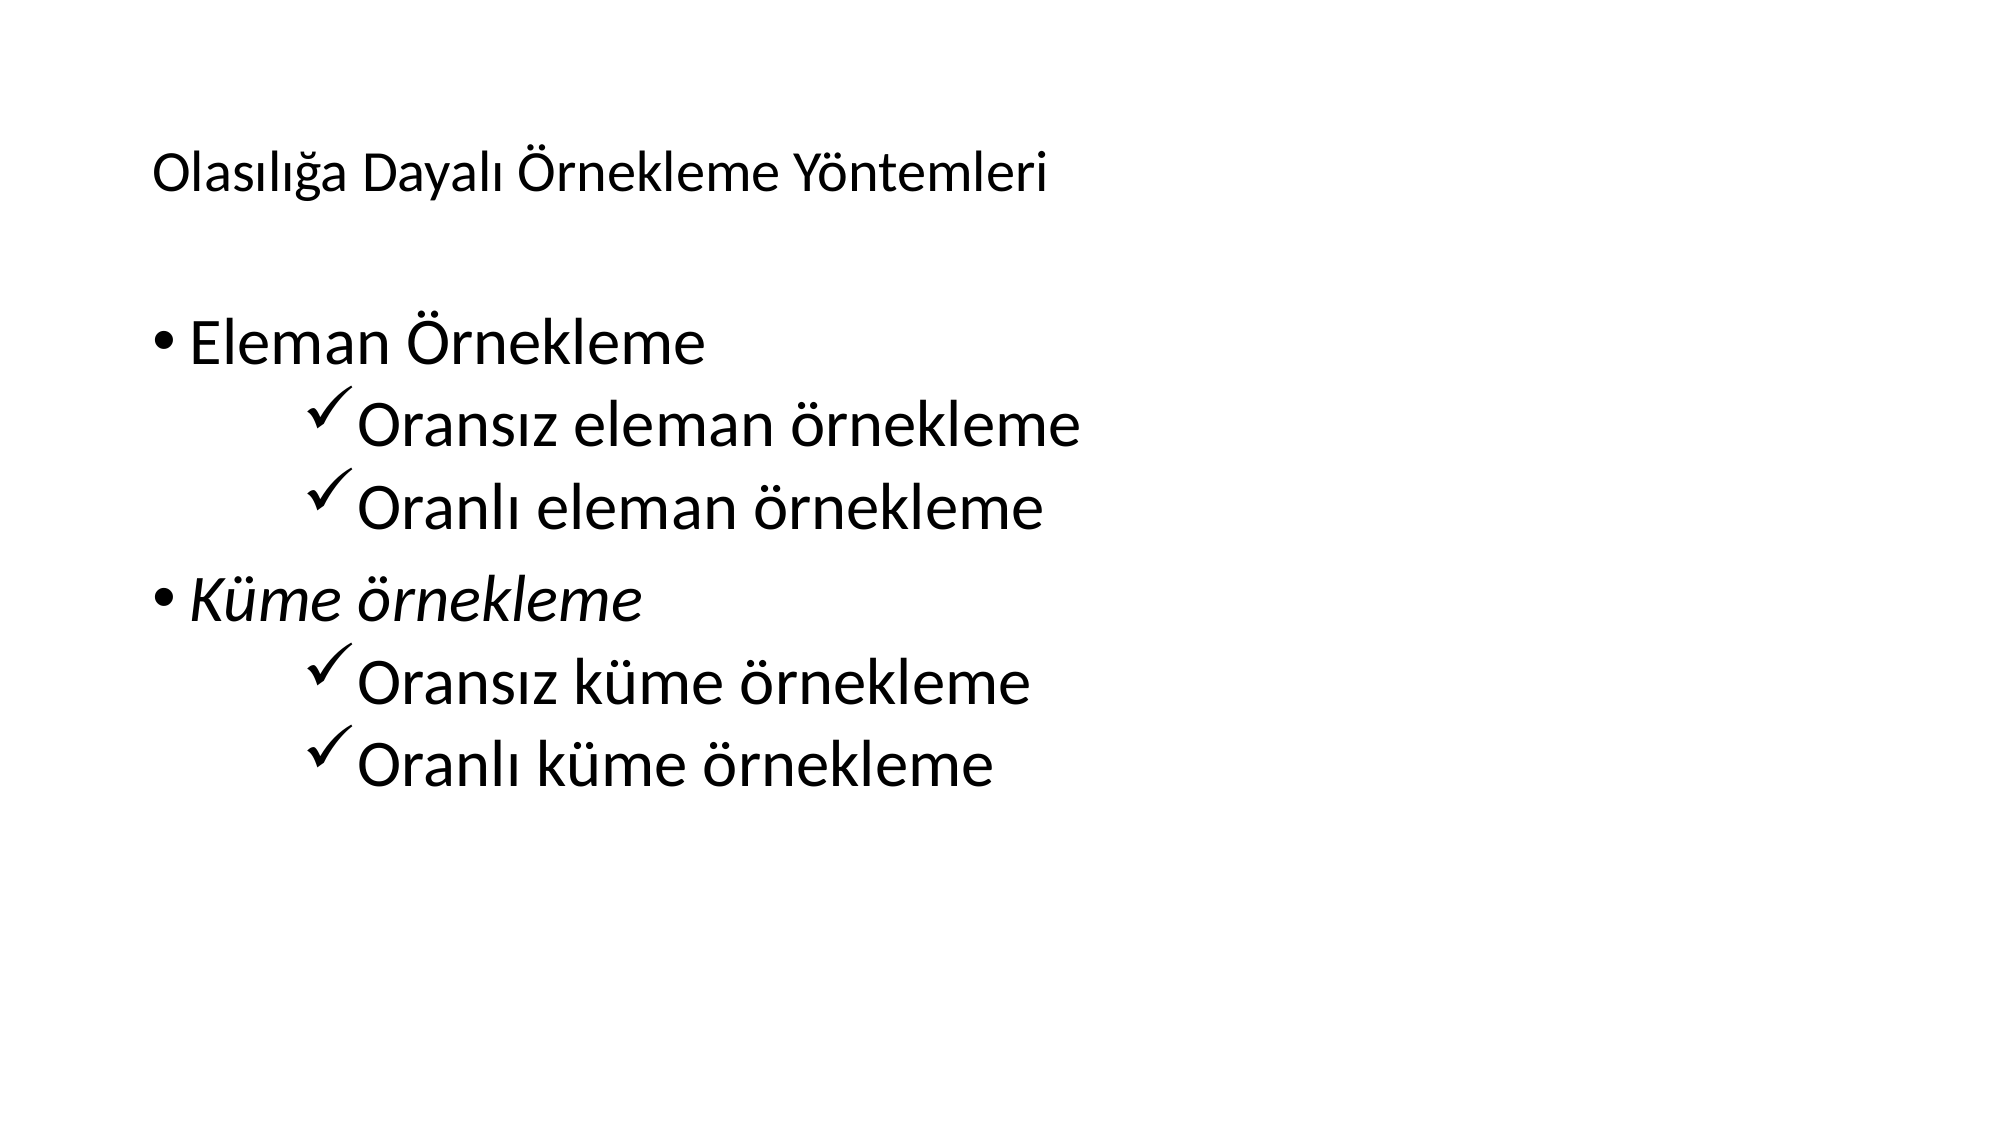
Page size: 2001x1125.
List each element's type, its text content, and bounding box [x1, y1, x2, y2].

list Eleman Örnekleme Oransız eleman örnekleme Oranlı eleman örnekleme Küme örnekleme Oransız küme örnekleme Oranlı küme örnekleme [137, 299, 1863, 1014]
title Olasılığa Dayalı Örnekleme Yöntemleri [137, 59, 1863, 278]
